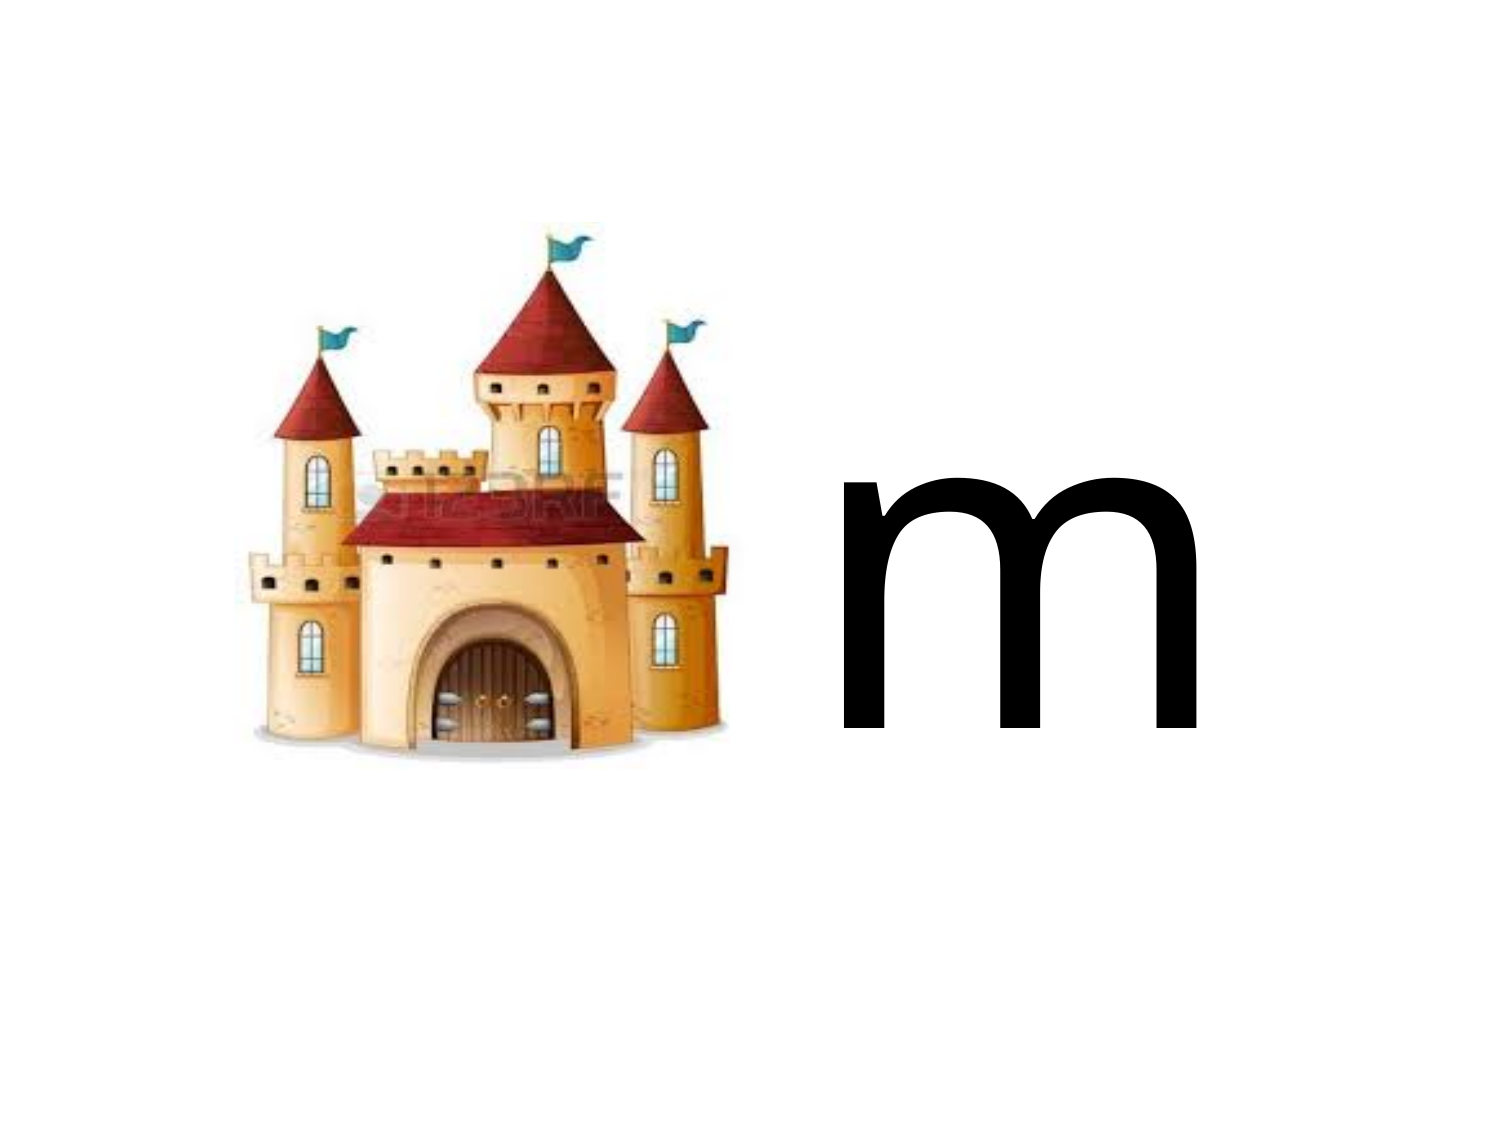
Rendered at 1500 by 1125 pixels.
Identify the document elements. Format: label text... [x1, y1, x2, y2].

title m [761, 386, 1278, 704]
picture [234, 222, 751, 769]
